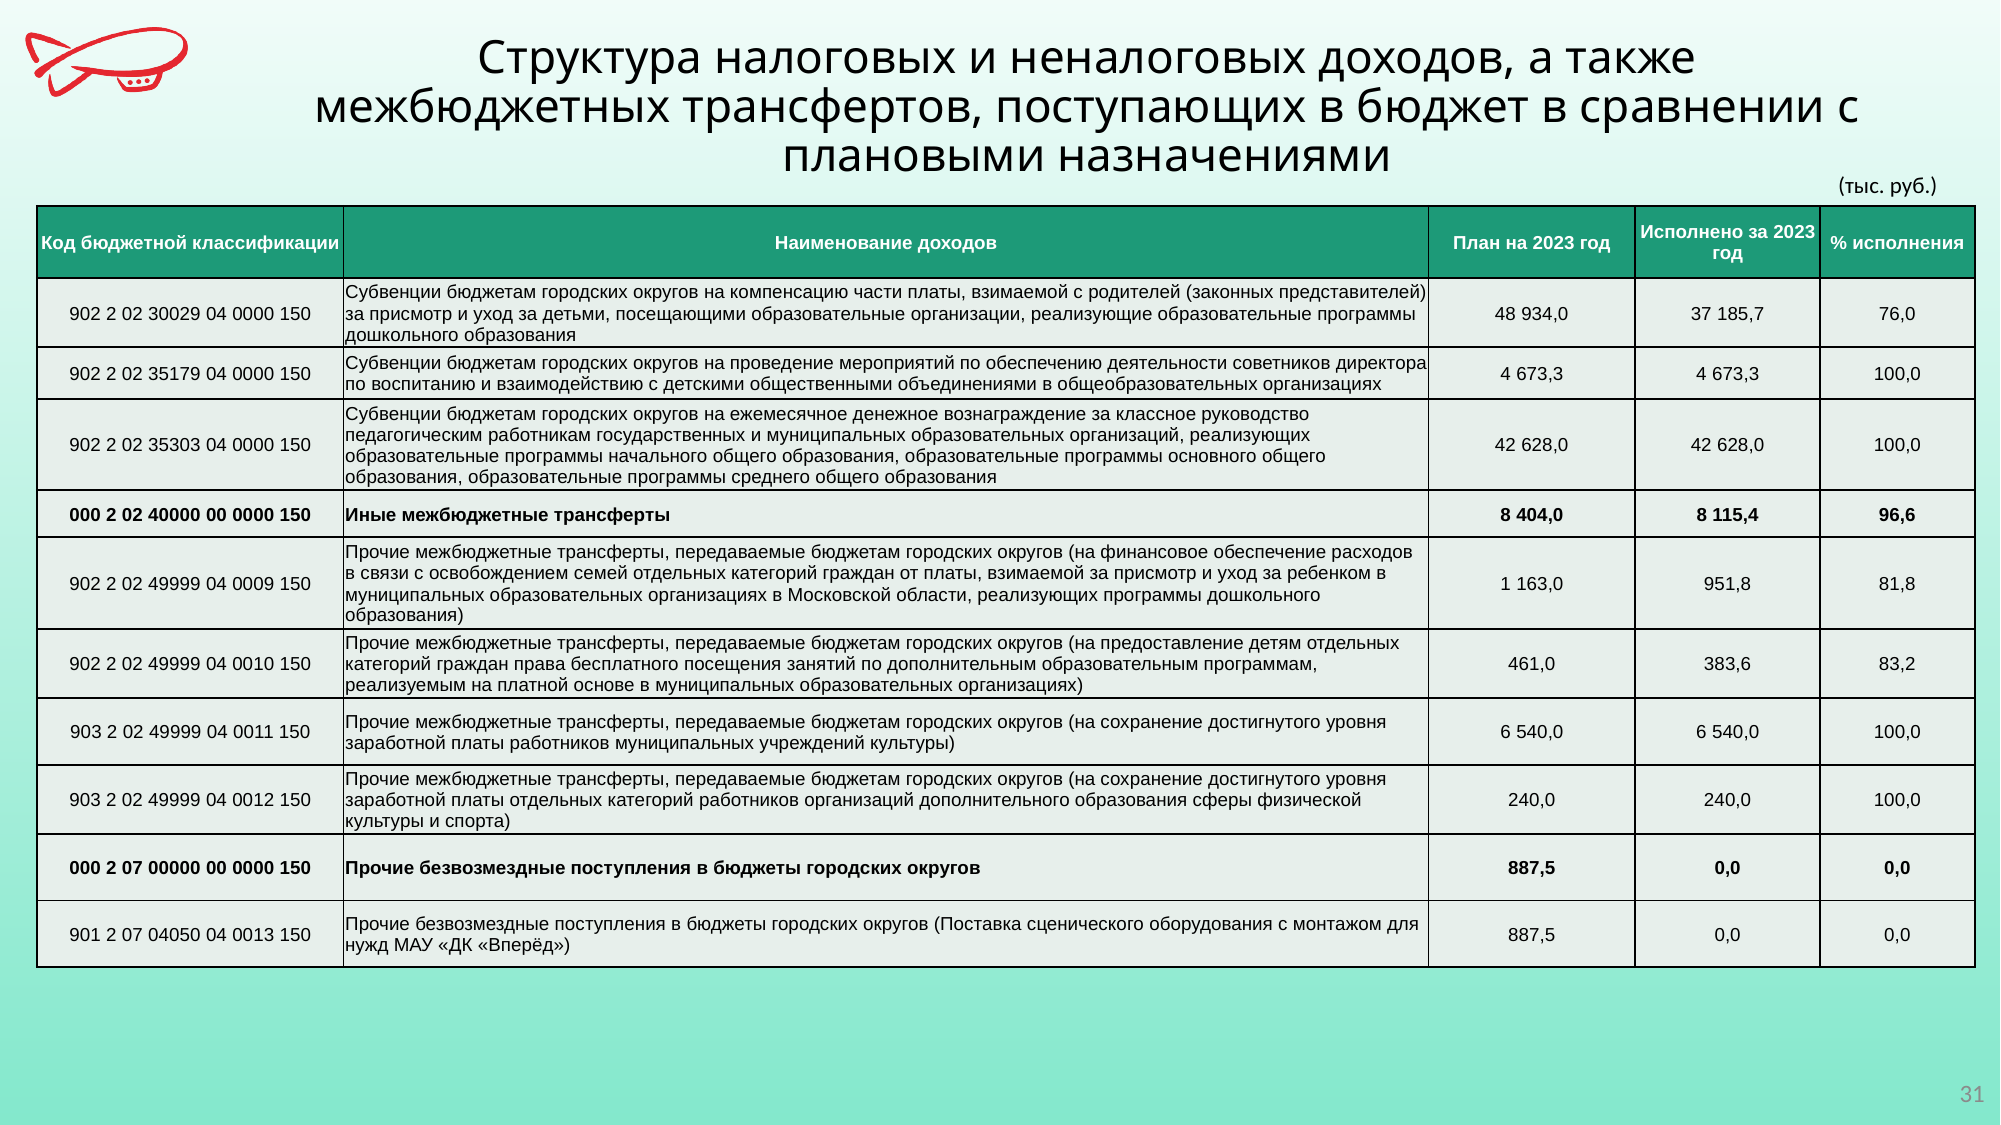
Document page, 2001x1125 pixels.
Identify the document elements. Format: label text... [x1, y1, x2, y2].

table_cell 902 2 02 49999 04 0009 150 [38, 538, 343, 628]
table_header Наименование доходов [344, 207, 1428, 277]
table_cell 383,6 [1636, 630, 1819, 697]
table_header Код бюджетной классификации [38, 207, 343, 277]
table_cell 461,0 [1429, 630, 1634, 697]
table_cell Субвенции бюджетам городских округов на проведение мероприятий по обеспечению деятельности советников директора по воспитанию и взаимодействию с детскими общественными объединениями в общеобразовательных организациях [344, 348, 1428, 398]
table_cell 83,2 [1821, 630, 1974, 697]
table_cell 76,0 [1821, 279, 1974, 346]
slide_number 31 [1550, 1062, 2000, 1123]
table_cell 96,6 [1821, 491, 1974, 536]
table_cell 6 540,0 [1429, 699, 1634, 764]
table_cell 902 2 02 35303 04 0000 150 [38, 400, 343, 489]
text_box (тыс. руб.) [1823, 162, 1953, 205]
picture [25, 27, 188, 97]
table_cell 100,0 [1821, 348, 1974, 398]
table_cell Прочие межбюджетные трансферты, передаваемые бюджетам городских округов (на предоставление детям отдельных категорий граждан права бесплатного посещения занятий по дополнительным образовательным программам, реализуемым на платной основе в муниципальных образовательных организациях) [344, 630, 1428, 697]
table_cell 81,8 [1821, 538, 1974, 628]
table_cell 37 185,7 [1636, 279, 1819, 346]
table_cell 48 934,0 [1429, 279, 1634, 346]
table_cell 0,0 [1821, 901, 1974, 966]
table_cell 4 673,3 [1636, 348, 1819, 398]
table_cell Прочие безвозмездные поступления в бюджеты городских округов (Поставка сценического оборудования с монтажом для нужд МАУ «ДК «Вперёд») [344, 901, 1428, 966]
table_cell Прочие межбюджетные трансферты, передаваемые бюджетам городских округов (на сохранение достигнутого уровня заработной платы отдельных категорий работников организаций дополнительного образования сферы физической культуры и спорта) [344, 766, 1428, 833]
table_cell 8 115,4 [1636, 491, 1819, 536]
table_cell 887,5 [1429, 835, 1634, 900]
table_header Исполнено за 2023 год [1636, 207, 1819, 277]
table_cell 6 540,0 [1636, 699, 1819, 764]
table_cell 240,0 [1429, 766, 1634, 833]
table_cell Прочие межбюджетные трансферты, передаваемые бюджетам городских округов (на сохранение достигнутого уровня заработной платы работников муниципальных учреждений культуры) [344, 699, 1428, 764]
table_cell 240,0 [1636, 766, 1819, 833]
table_cell 902 2 02 35179 04 0000 150 [38, 348, 343, 398]
table_cell 4 673,3 [1429, 348, 1634, 398]
table_cell 902 2 02 49999 04 0010 150 [38, 630, 343, 697]
table_cell Прочие межбюджетные трансферты, передаваемые бюджетам городских округов (на финансовое обеспечение расходов в связи с освобождением семей отдельных категорий граждан от платы, взимаемой за присмотр и уход за ребенком в муниципальных образовательных организациях в Московской области, реализующих программы дошкольного образования) [344, 538, 1428, 628]
table_cell 8 404,0 [1429, 491, 1634, 536]
table_cell Субвенции бюджетам городских округов на компенсацию части платы, взимаемой с родителей (законных представителей) за присмотр и уход за детьми, посещающими образовательные организации, реализующие образовательные программы дошкольного образования [344, 279, 1428, 346]
table_cell 100,0 [1821, 400, 1974, 489]
table_cell 951,8 [1636, 538, 1819, 628]
title Структура налоговых и неналоговых доходов, а также межбюджетных трансфертов, поступающих в бюджет в сравнении с плановыми назначениями [200, 52, 1975, 163]
table_cell 000 2 07 00000 00 0000 150 [38, 835, 343, 900]
table_cell 901 2 07 04050 04 0013 150 [38, 901, 343, 966]
table_cell 903 2 02 49999 04 0012 150 [38, 766, 343, 833]
table_cell 0,0 [1821, 835, 1974, 900]
table_header План на 2023 год [1429, 207, 1634, 277]
table_cell 42 628,0 [1429, 400, 1634, 489]
table_cell 903 2 02 49999 04 0011 150 [38, 699, 343, 764]
table_cell 100,0 [1821, 766, 1974, 833]
table_cell 902 2 02 30029 04 0000 150 [38, 279, 343, 346]
table_cell 1 163,0 [1429, 538, 1634, 628]
table_cell Иные межбюджетные трансферты [344, 491, 1428, 536]
table_cell 42 628,0 [1636, 400, 1819, 489]
table_cell 100,0 [1821, 699, 1974, 764]
table_cell Субвенции бюджетам городских округов на ежемесячное денежное вознаграждение за классное руководство педагогическим работникам государственных и муниципальных образовательных организаций, реализующих образовательные программы начального общего образования, образовательные программы основного общего образования, образовательные программы среднего общего образования [344, 400, 1428, 489]
table_cell Прочие безвозмездные поступления в бюджеты городских округов [344, 835, 1428, 900]
table_cell 000 2 02 40000 00 0000 150 [38, 491, 343, 536]
table_header % исполнения [1821, 207, 1974, 277]
table_cell 887,5 [1429, 901, 1634, 966]
table_cell 0,0 [1636, 835, 1819, 900]
table_cell 0,0 [1636, 901, 1819, 966]
